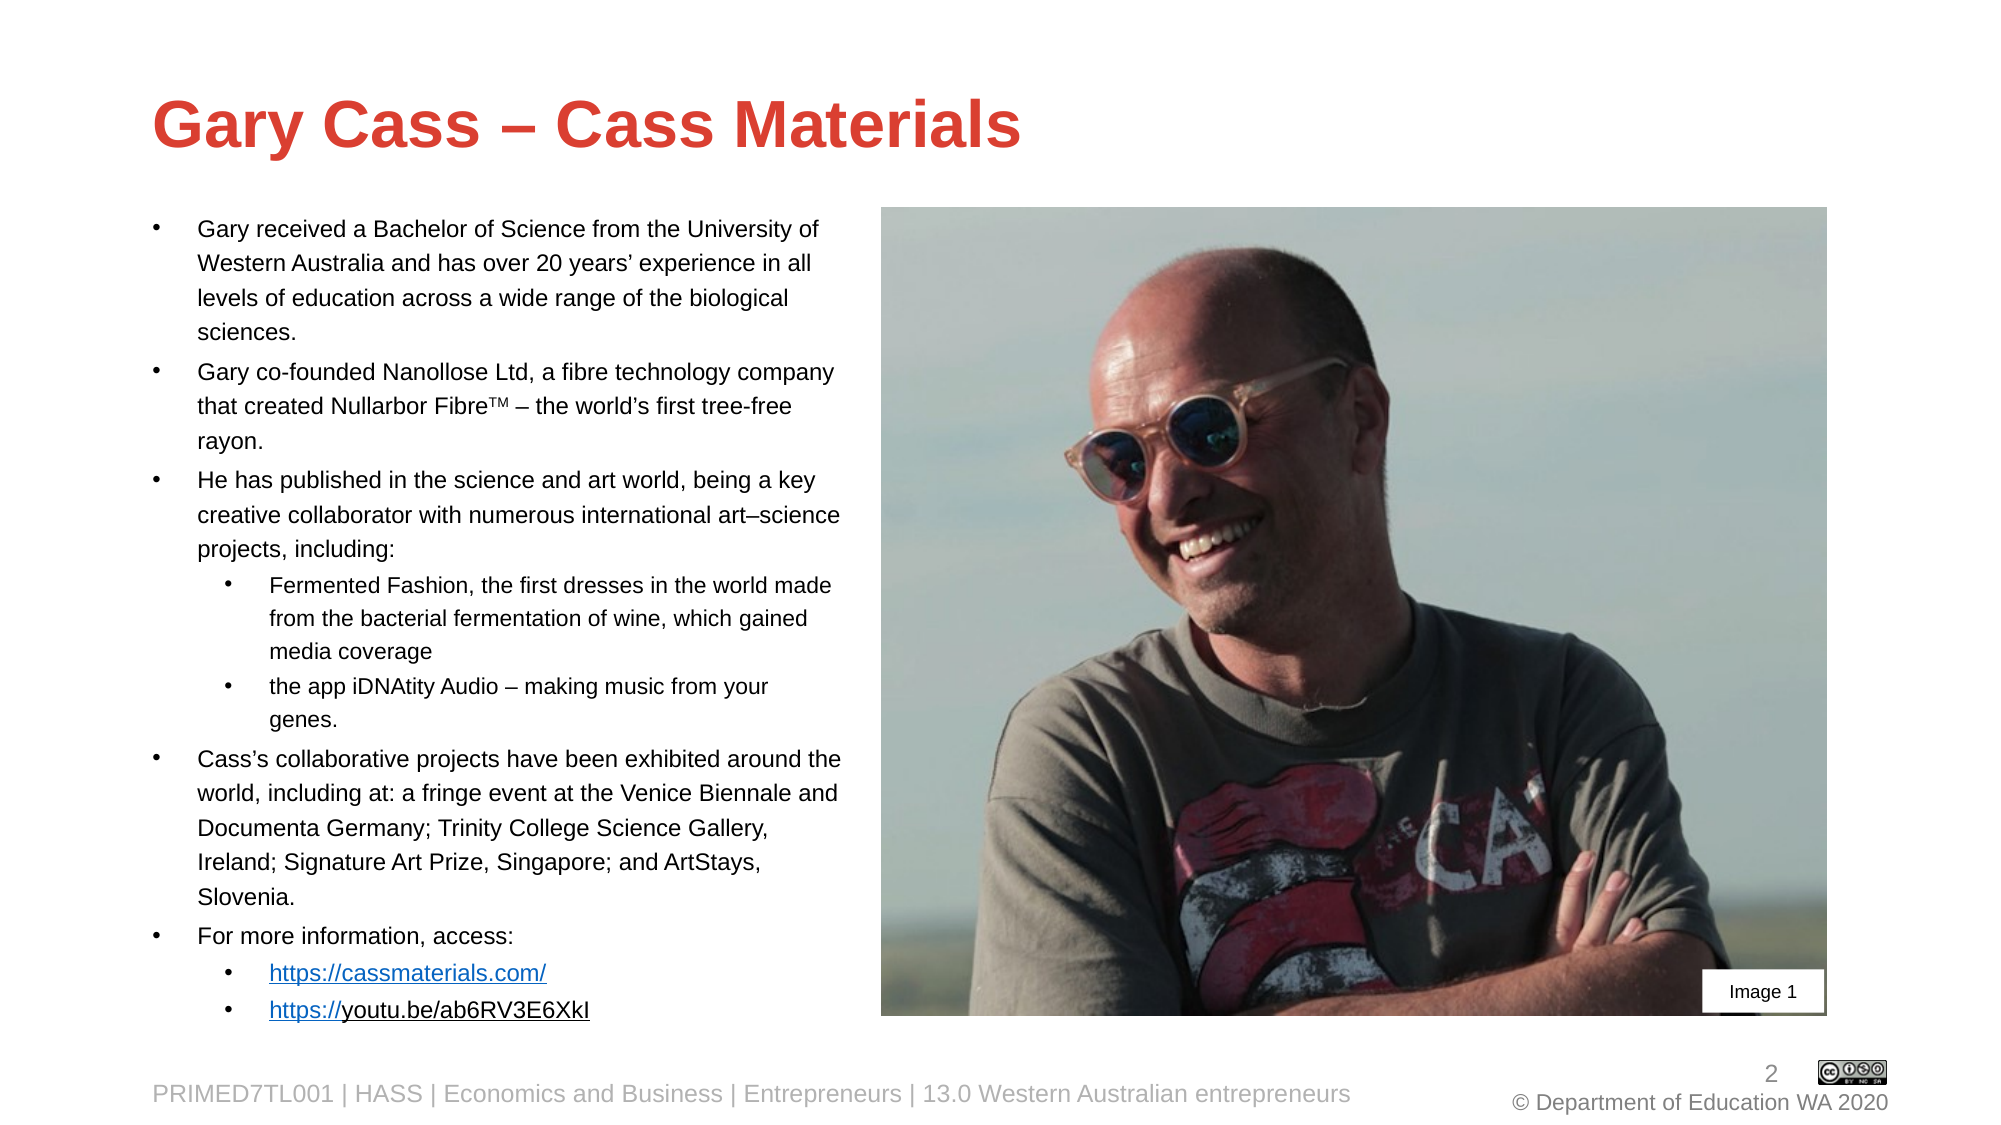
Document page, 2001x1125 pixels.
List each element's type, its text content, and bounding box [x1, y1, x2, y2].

slide_number 2 [1343, 1042, 1794, 1103]
picture [1818, 1060, 1887, 1085]
list Gary received a Bachelor of Science from the University of Western Australia and has over 20 years’ experience in all levels of education across a wide range of the biological sciences. Gary co-founded Nanollose Ltd, a fibre technology company that created Nullarbor FibreTM – the world’s first tree-free rayon. He has published in the science and art world, being a key creative collaborator with numerous international art–science projects, including: Fermented Fashion, the first dresses in the world made from the bacterial fermentation of wine, which gained media coverage the app iDNAtity Audio – making music from your genes. Cass’s collaborative projects have been exhibited around the world, including at: a fringe event at the Venice Biennale and Documenta Germany; Trinity College Science Gallery, Ireland; Signature Art Prize, Singapore; and ArtStays, Slovenia. For more information, access: https://cassmaterials.com/ https://youtu.be/ab6RV3E6XkI [137, 200, 860, 1043]
footer PRIMED7TL001 | HASS | Economics and Business | Entrepreneurs | 13.0 Western Australian entrepreneurs [137, 1062, 1399, 1123]
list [881, 207, 1827, 1016]
title Gary Cass – Cass Materials [137, 62, 1100, 170]
